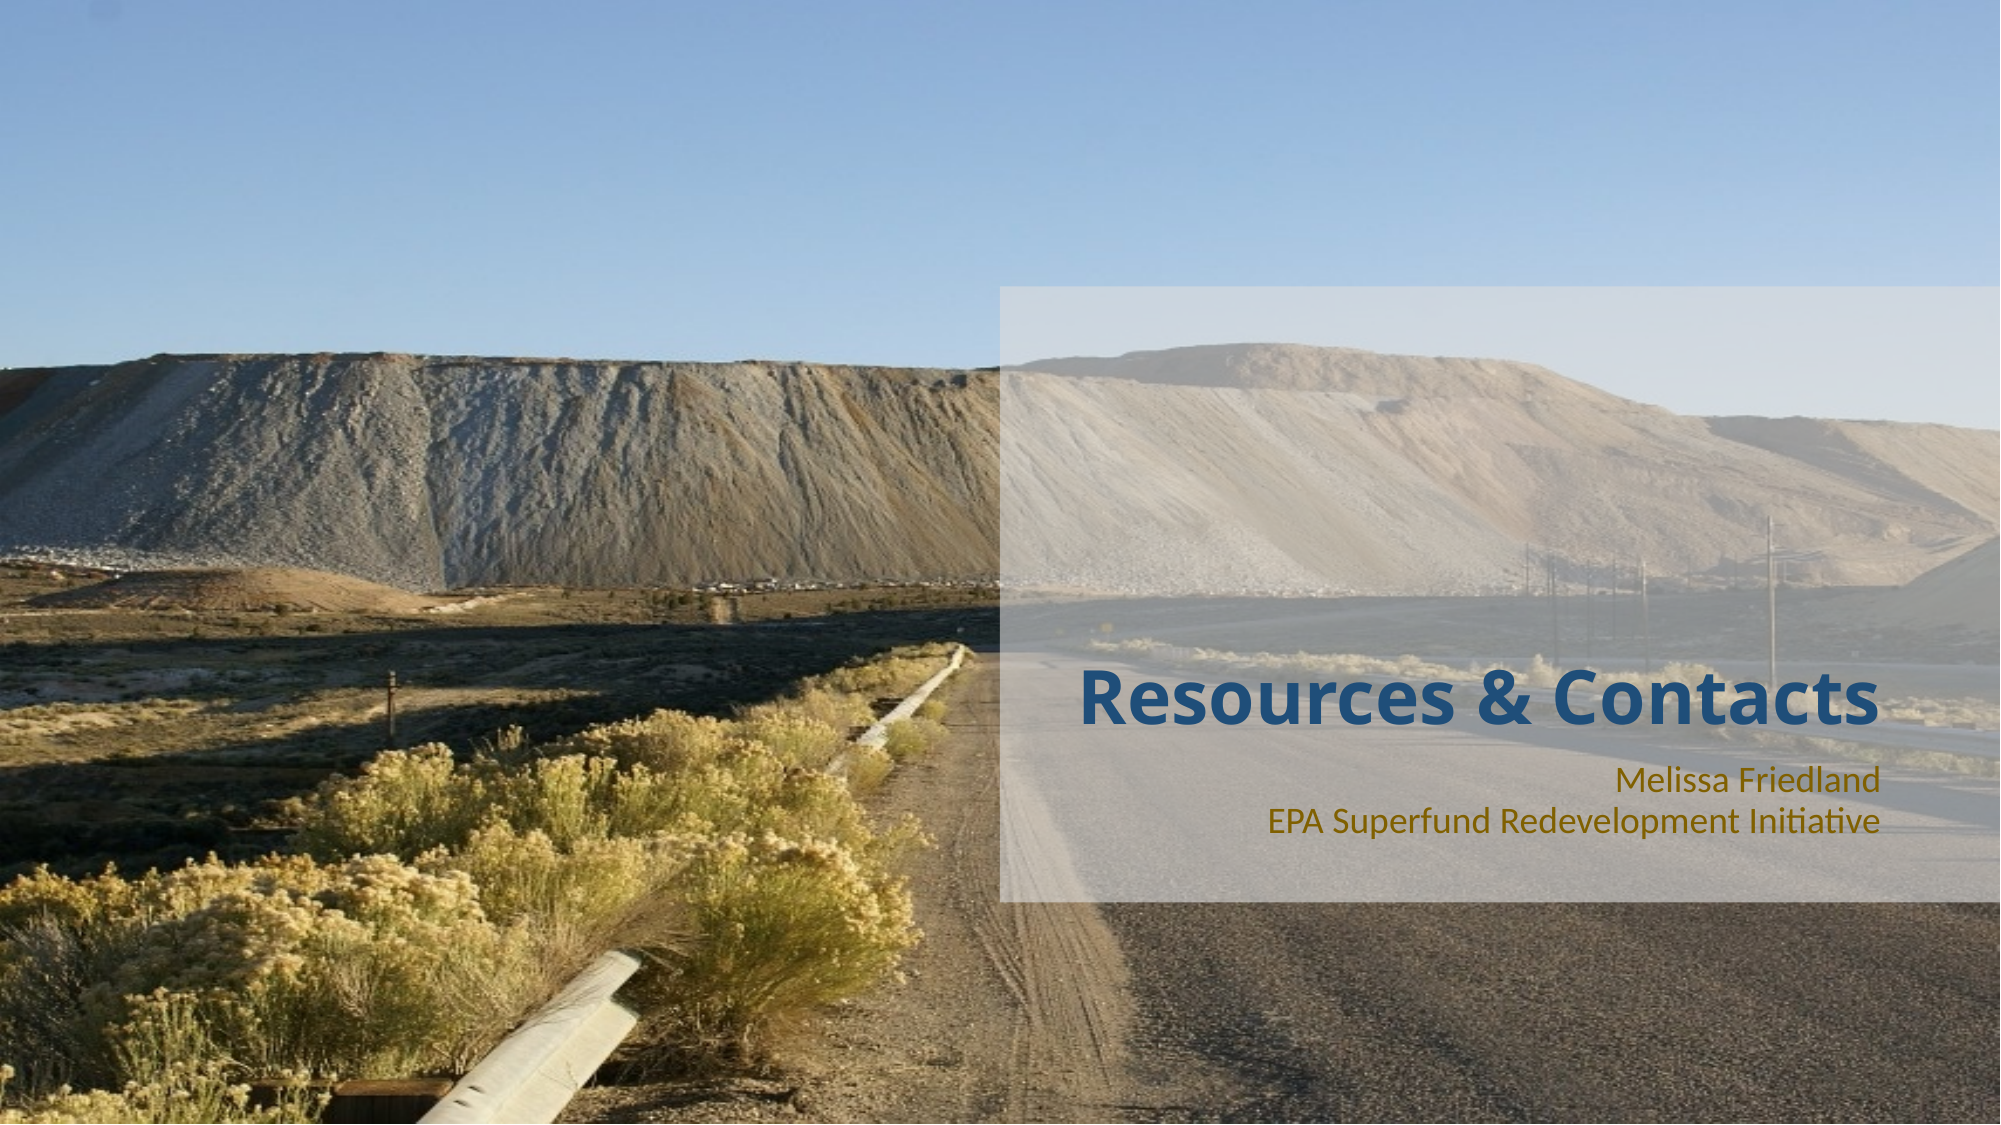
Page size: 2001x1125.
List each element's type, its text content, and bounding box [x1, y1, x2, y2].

title Resources & Contacts [1052, 280, 1897, 749]
list Melissa Friedland EPA Superfund Redevelopment Initiative [1072, 752, 1897, 999]
picture [0, 0, 2000, 1124]
